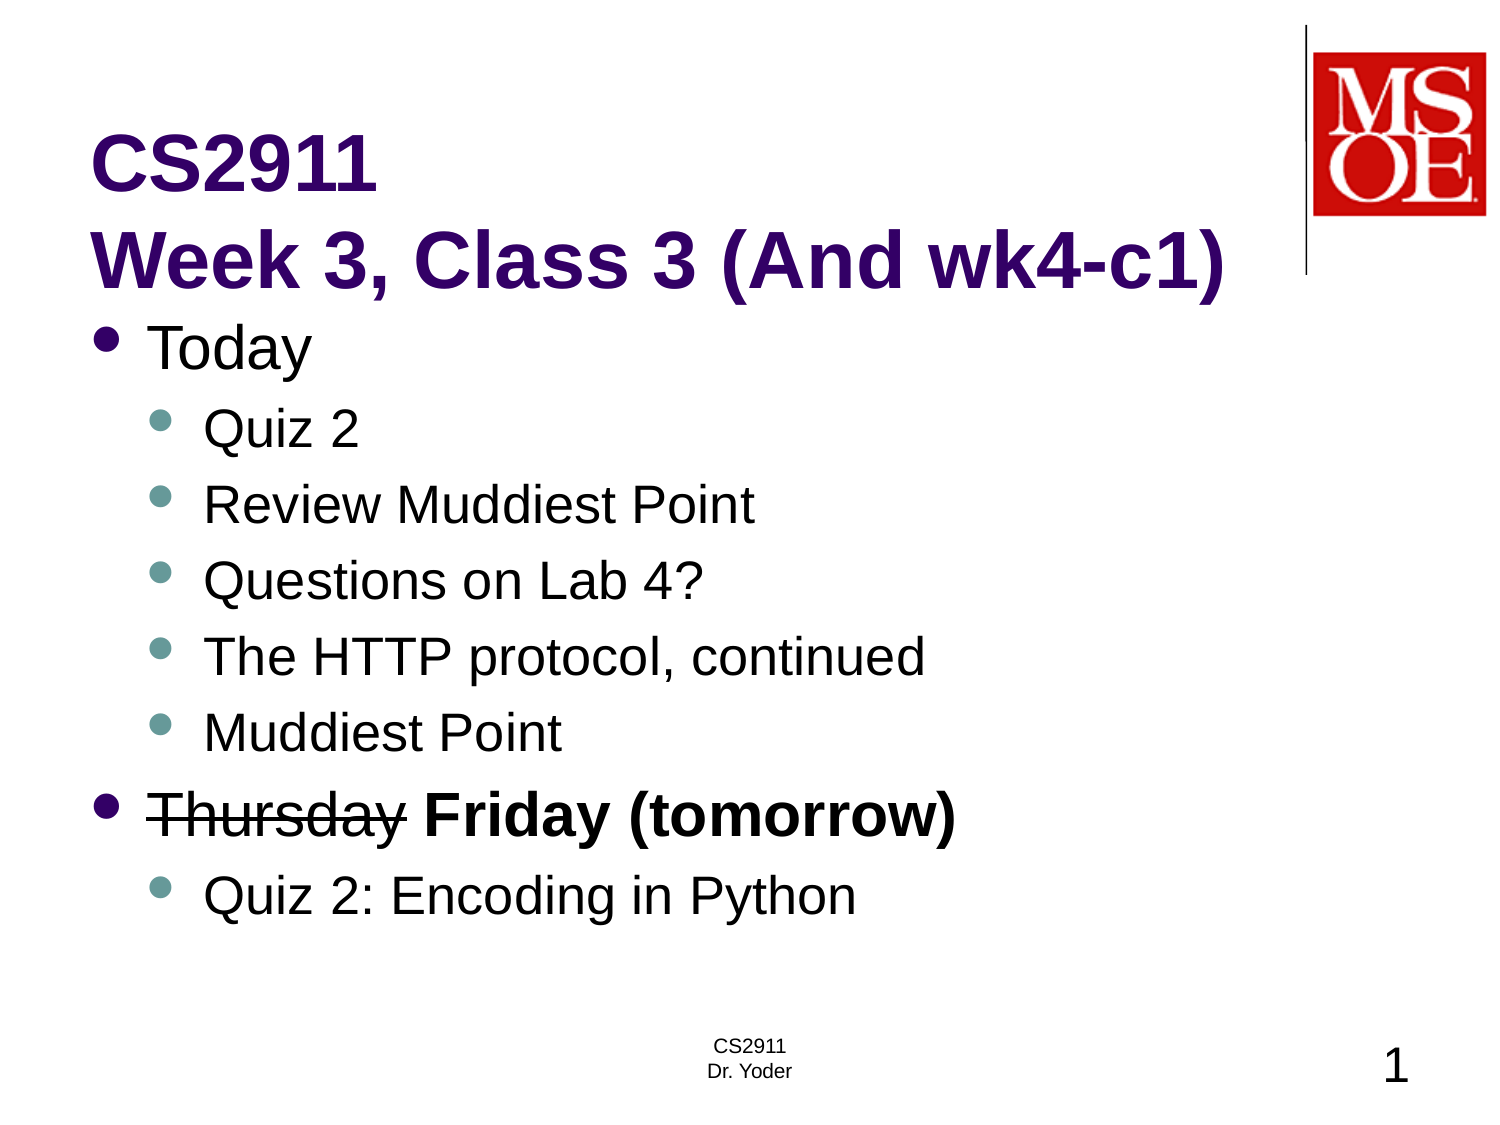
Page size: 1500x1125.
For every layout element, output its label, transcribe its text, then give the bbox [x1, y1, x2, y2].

footer CS2911 Dr. Yoder [512, 1024, 988, 1101]
title CS2911 Week 3, Class 3 (And wk4-c1) [74, 99, 1313, 299]
picture [1312, 37, 1488, 232]
list Today Quiz 2 Review Muddiest Point Questions on Lab 4? The HTTP protocol, continued Muddiest Point Thursday Friday (tomorrow) Quiz 2: Encoding in Python [74, 299, 1426, 1076]
slide_number 1 [1074, 1024, 1426, 1101]
